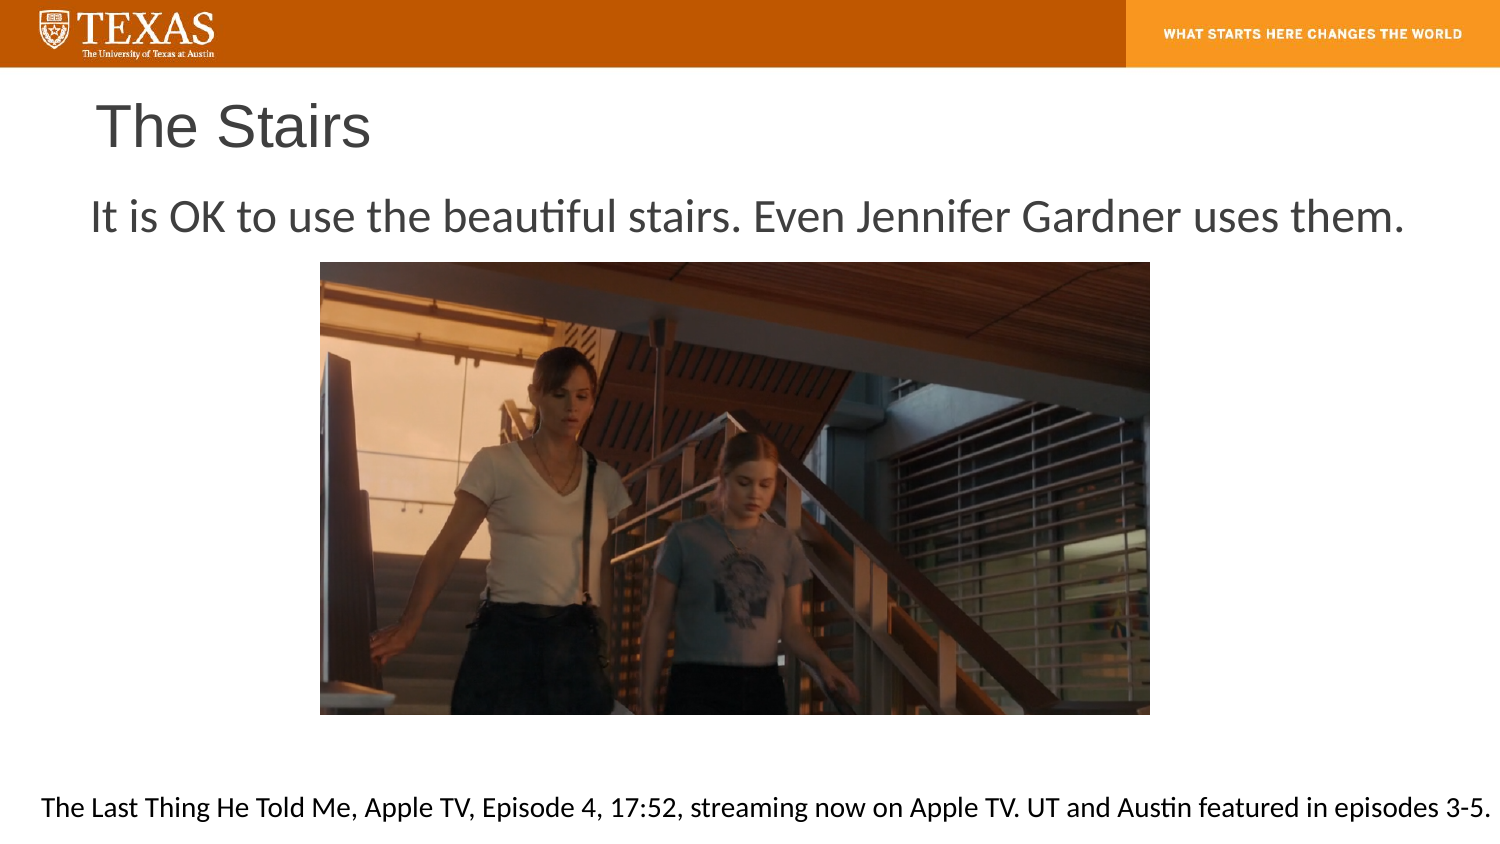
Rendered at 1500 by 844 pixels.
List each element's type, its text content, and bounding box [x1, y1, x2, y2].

picture [0, 0, 1500, 844]
title The Stairs [80, 78, 1431, 167]
text_box The Last Thing He Told Me, Apple TV, Episode 4, 17:52, streaming now on Apple TV. UT and Austin featured in episodes 3-5. [26, 772, 1500, 830]
list It is OK to use the beautiful stairs. Even Jennifer Gardner uses them. [75, 177, 1425, 289]
